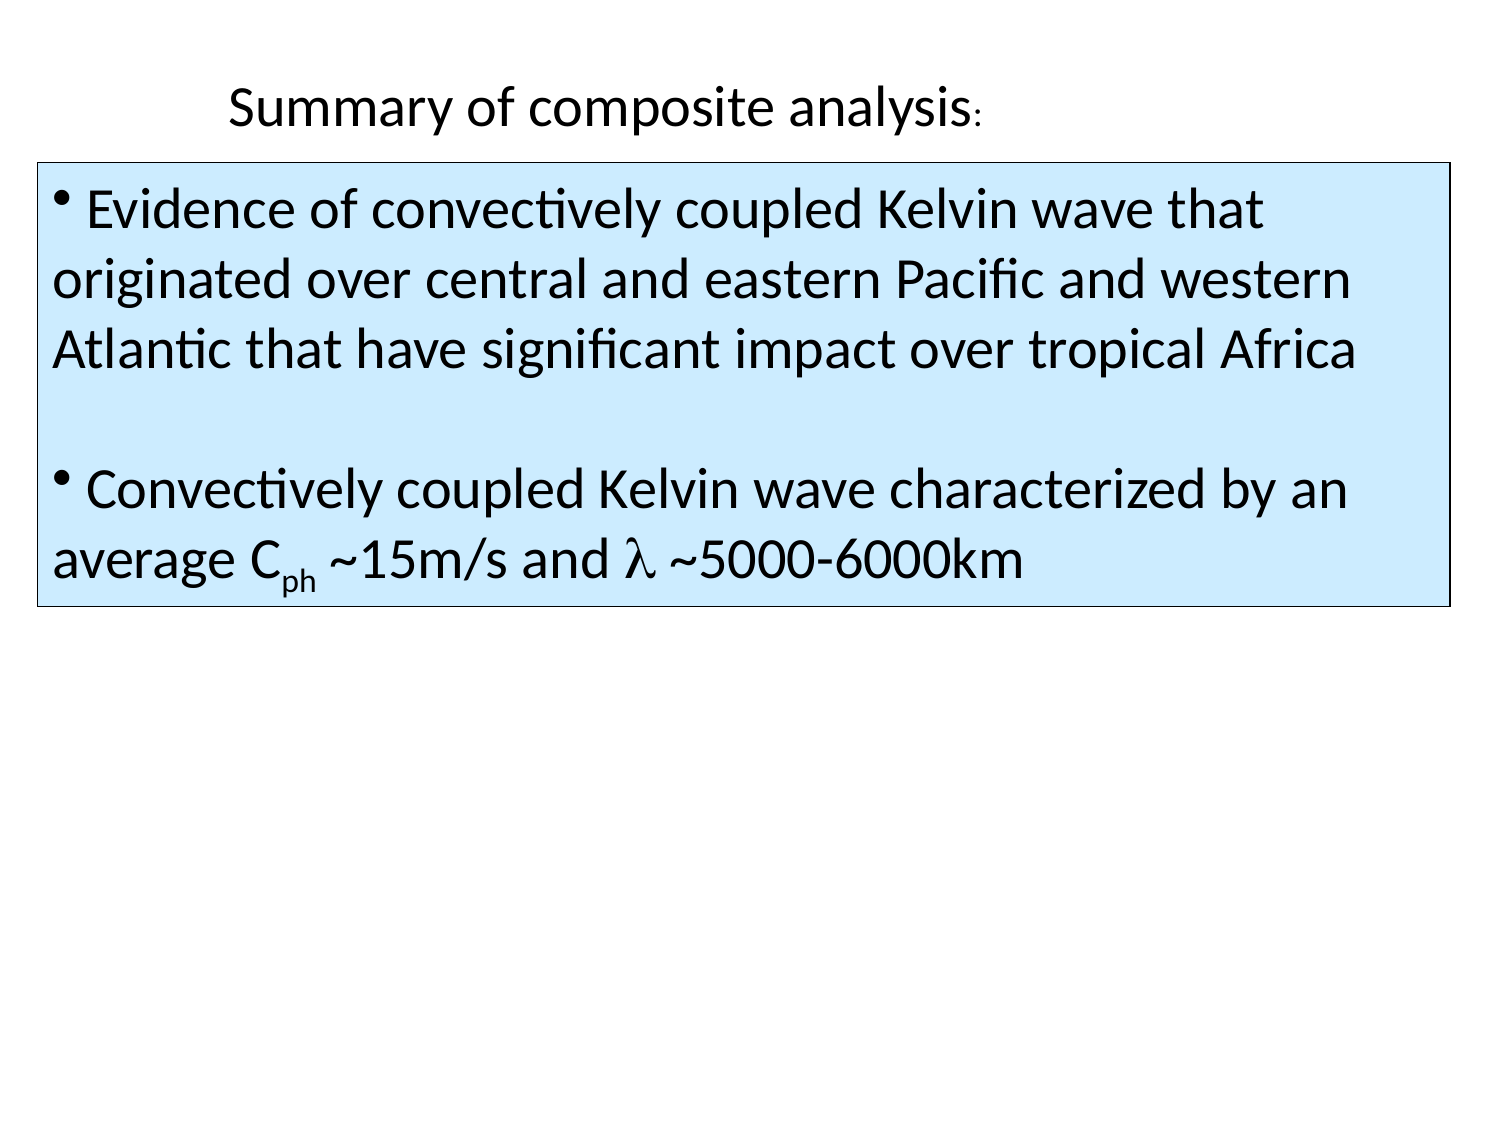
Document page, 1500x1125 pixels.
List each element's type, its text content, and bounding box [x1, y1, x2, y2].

text_box Evidence of convectively coupled Kelvin wave that originated over central and eastern Pacific and western Atlantic that have significant impact over tropical Africa Convectively coupled Kelvin wave characterized by an average Cph ~15m/s and  ~5000-6000km [37, 162, 1450, 607]
text_box Summary of composite analysis: [213, 60, 1007, 146]
